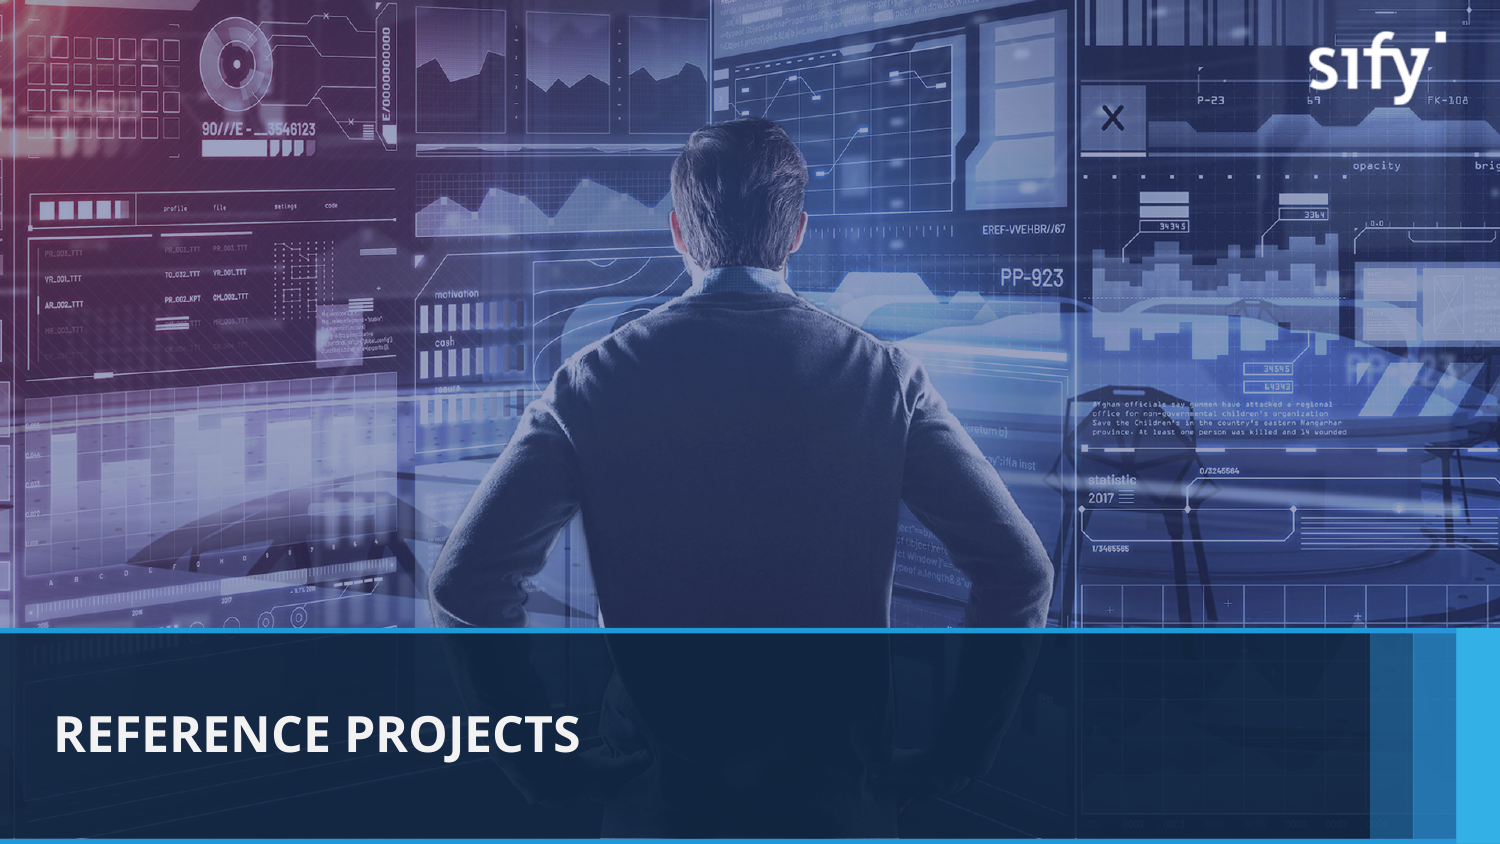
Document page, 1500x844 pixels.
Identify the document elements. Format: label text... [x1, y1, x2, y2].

list REFERENCE PROJECTS [53, 644, 1311, 827]
